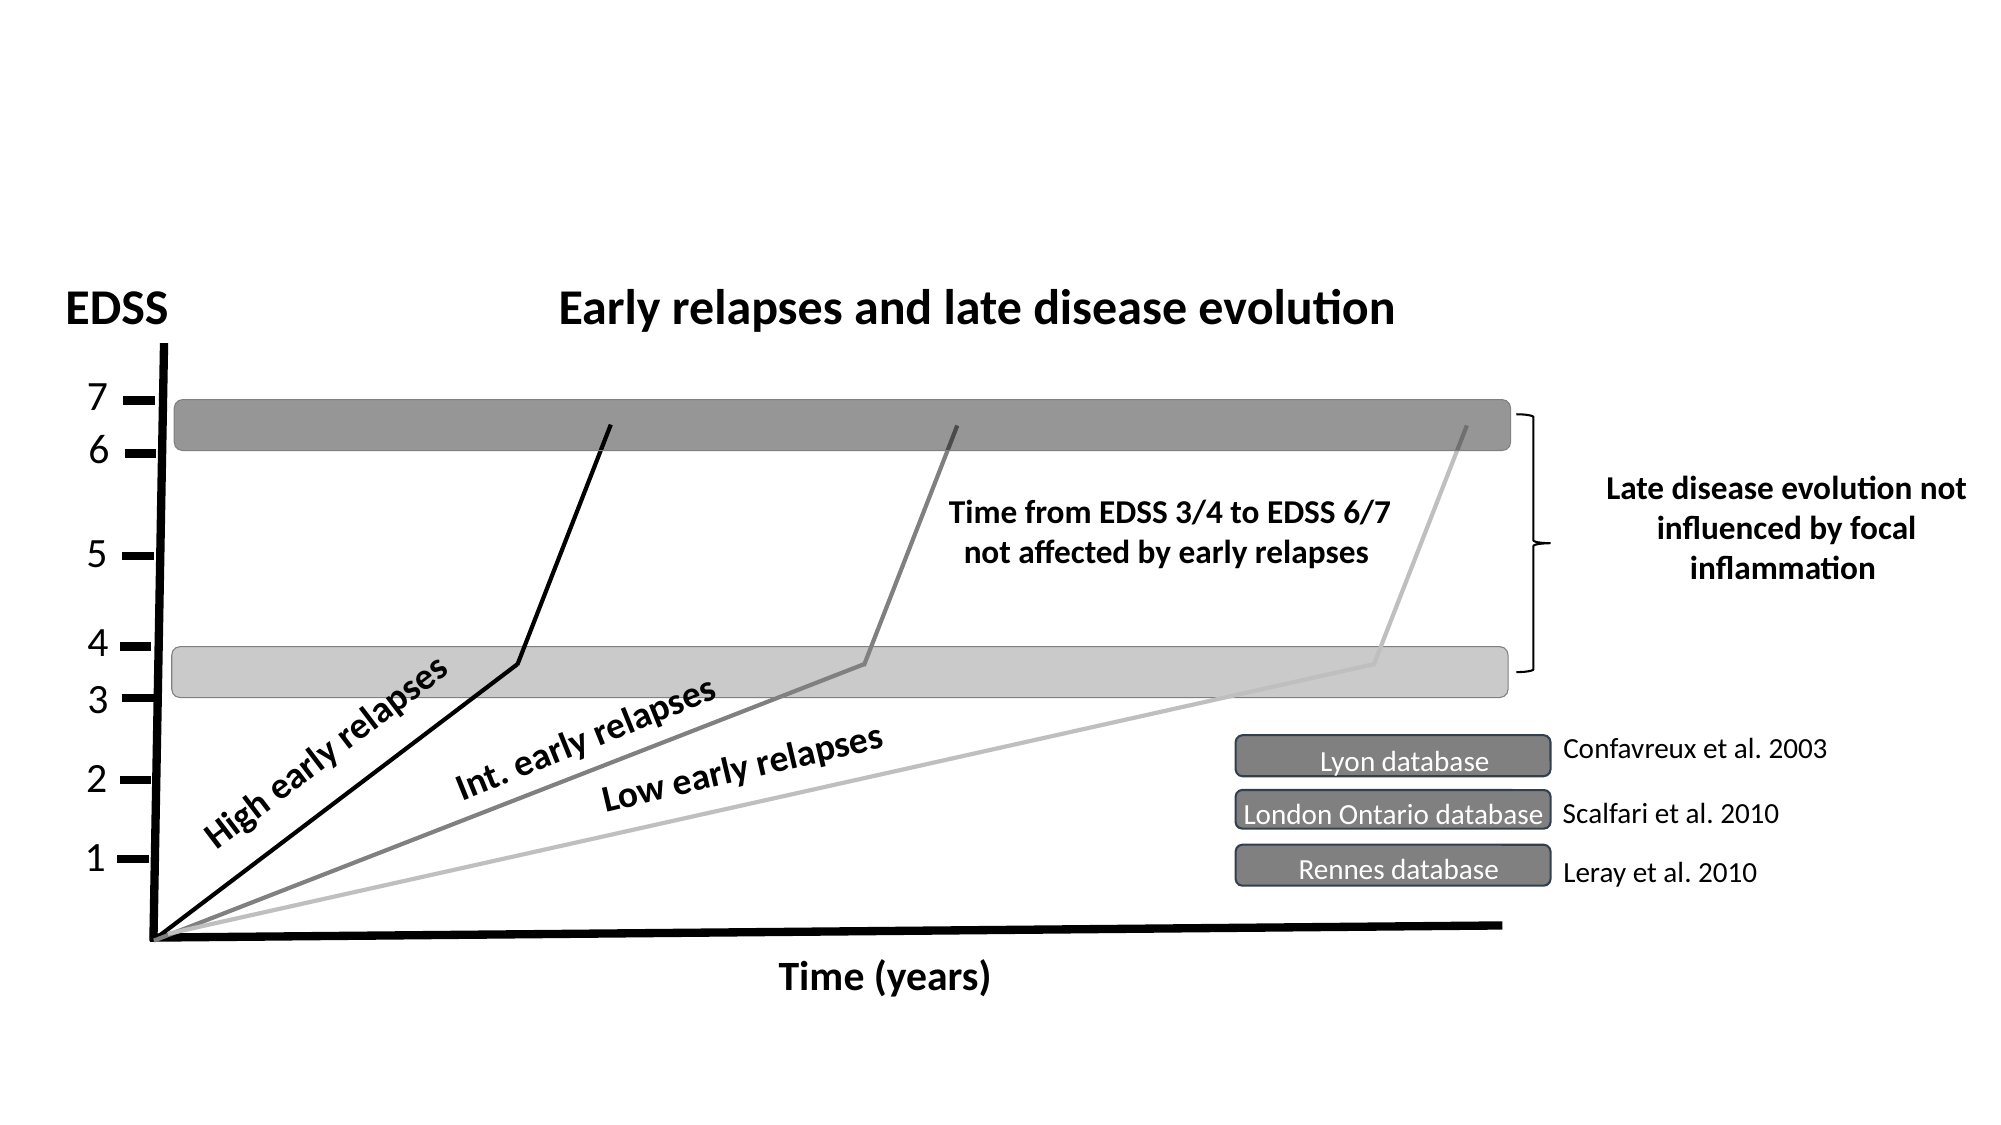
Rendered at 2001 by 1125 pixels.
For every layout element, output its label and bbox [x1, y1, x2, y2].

text_box [1207, 788, 1580, 839]
text_box [1235, 735, 1575, 778]
text_box [17, 267, 2000, 1008]
